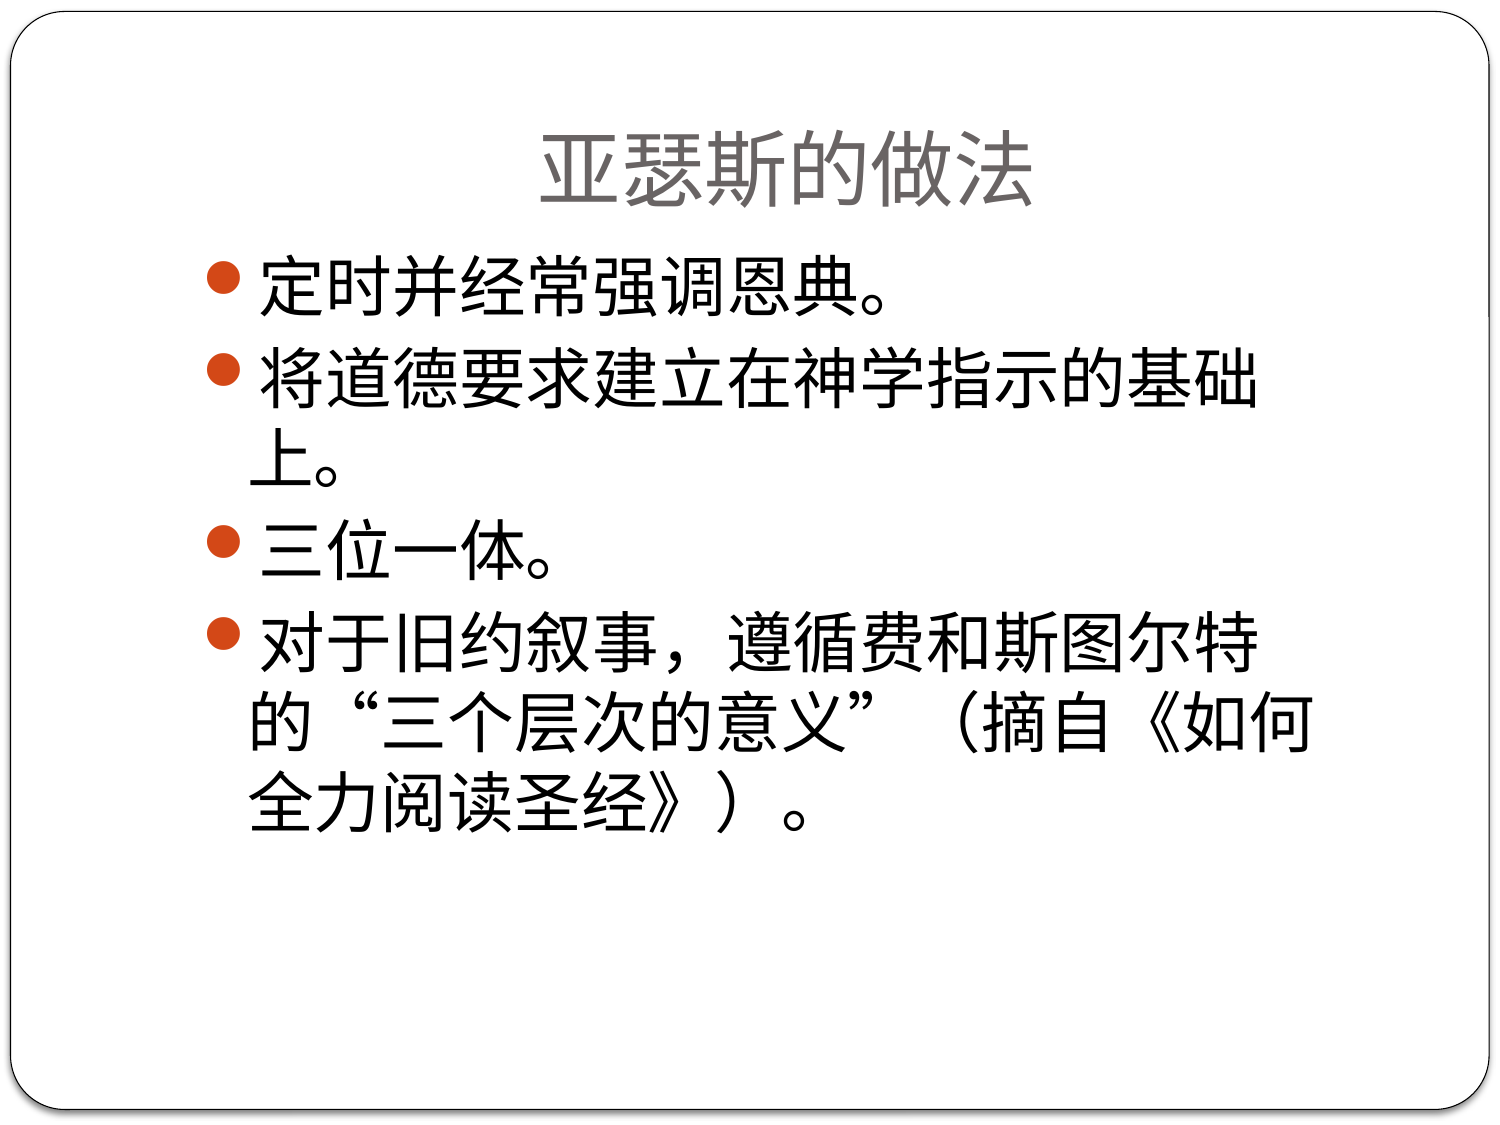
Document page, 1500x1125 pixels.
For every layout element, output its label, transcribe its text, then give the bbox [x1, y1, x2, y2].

title 亚瑟斯的做法 [150, 45, 1425, 233]
list 定时并经常强调恩典。 将道德要求建立在神学指示的基础上。 三位一体。 对于旧约叙事，遵循费和斯图尔特的“三个层次的意义”（摘自《如何全力阅读圣经》）。 [187, 237, 1338, 988]
